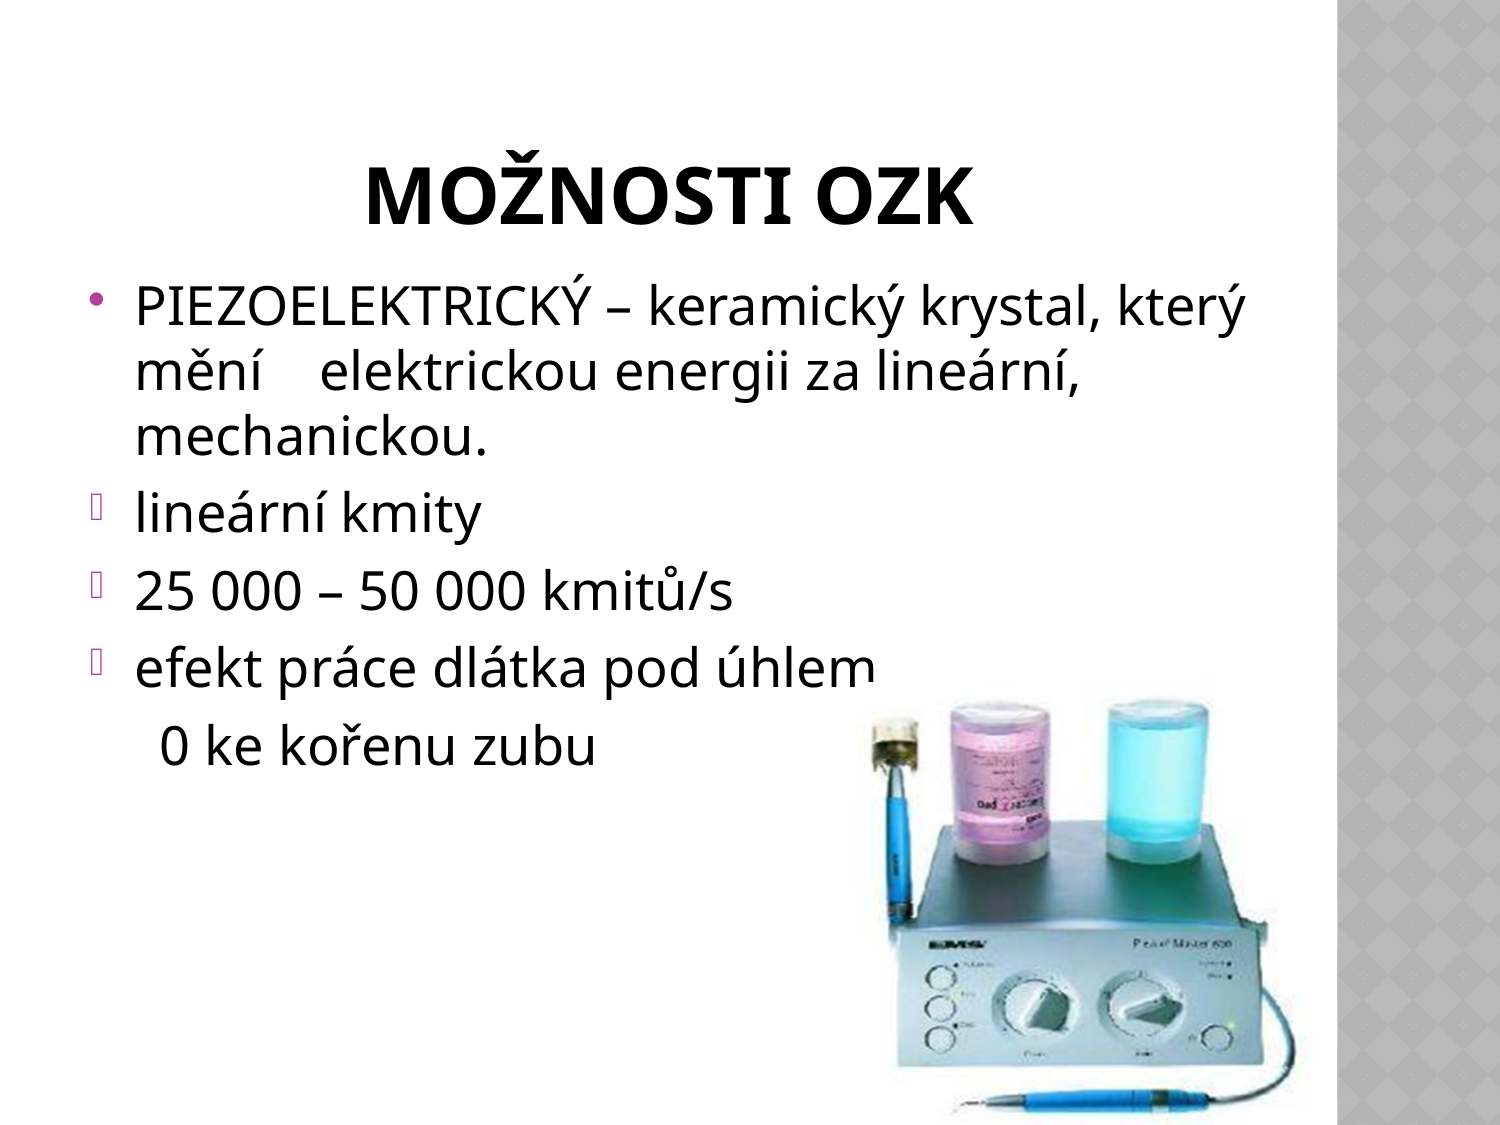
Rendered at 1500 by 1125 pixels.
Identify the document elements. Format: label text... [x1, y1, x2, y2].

title Možnosti ozk [75, 52, 1263, 240]
list PIEZOELEKTRICKÝ – keramický krystal, který mění elektrickou energii za lineární, mechanickou. lineární kmity 25 000 – 50 000 kmitů/s efekt práce dlátka pod úhlem 0 ke kořenu zubu [75, 264, 1263, 1059]
picture [855, 682, 1330, 1125]
